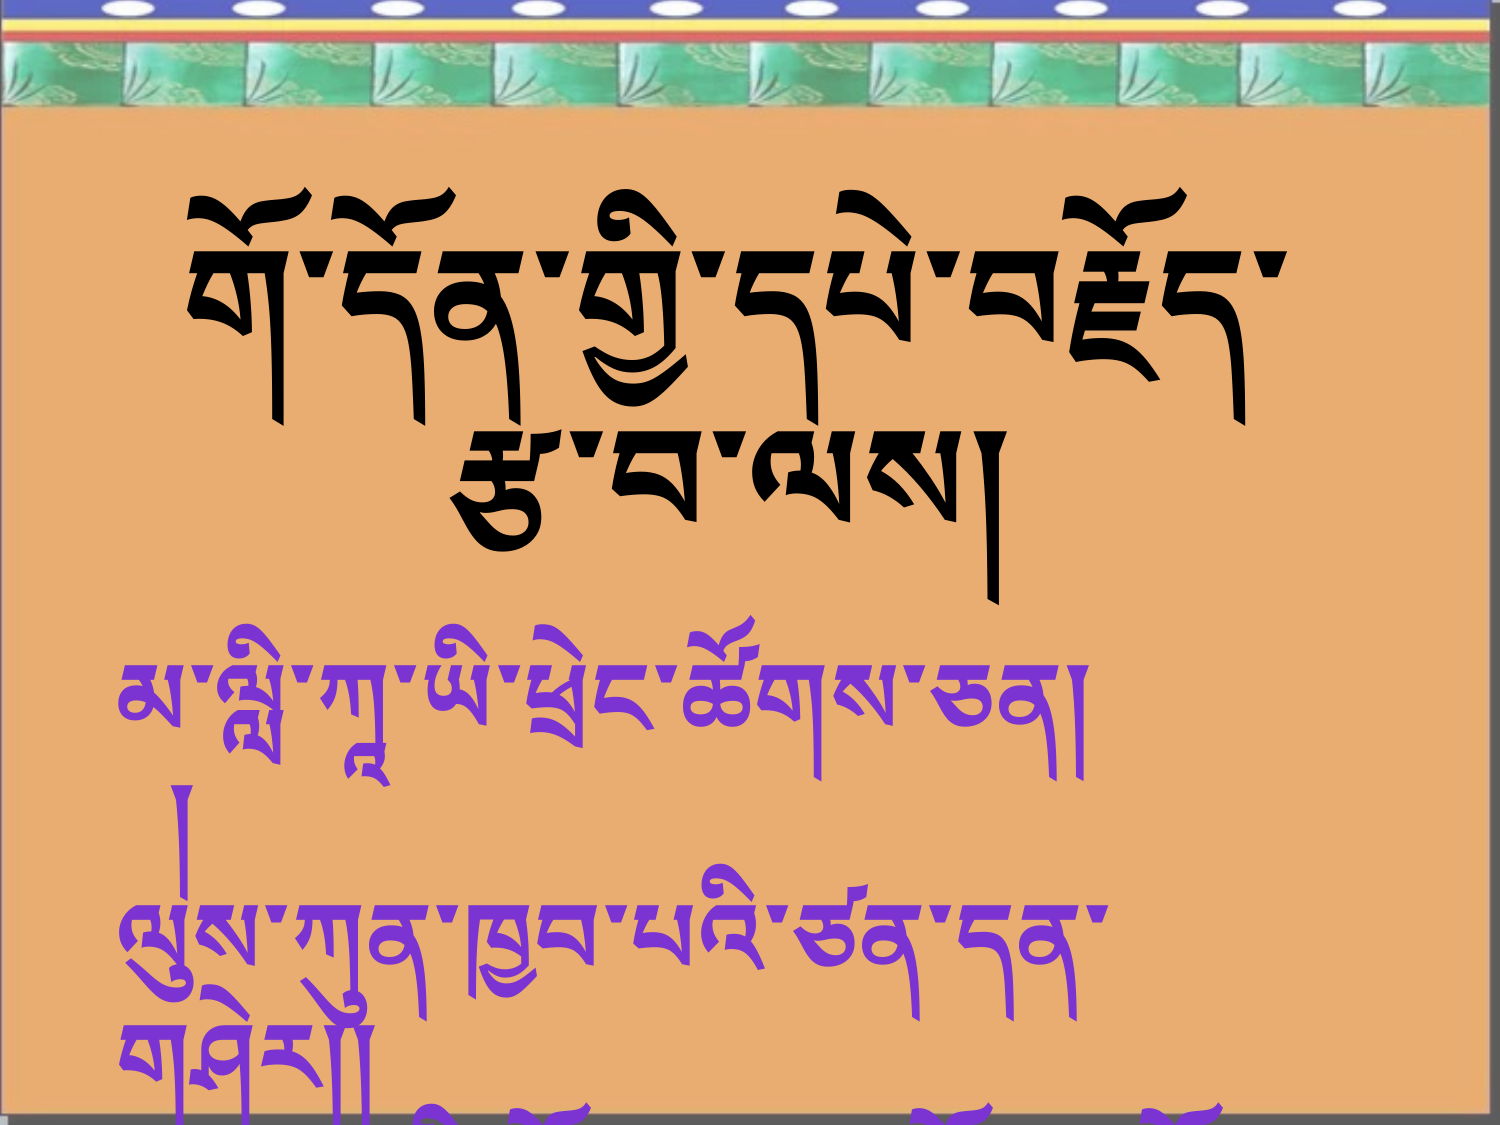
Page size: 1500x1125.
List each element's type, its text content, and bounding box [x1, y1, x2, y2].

text_box གོ་དོན་གྱི་དཔེ་བརྗོད་རྩ་བ་ལས། མ་ལླི་ཀཱ་ཡི་ཕྲེང་ཚོགས་ཅན། ། ལུས་ཀུན་ཁྱབ་པའི་ཙན་དན་གཤེར།། དཀར་བའི་གོས་ཅན་མངོན་འགྲོ་མ།། ཟླ་བའི་འོད་ལ་མཚོན་མ་ཡིན། ། [100, 196, 1363, 1125]
